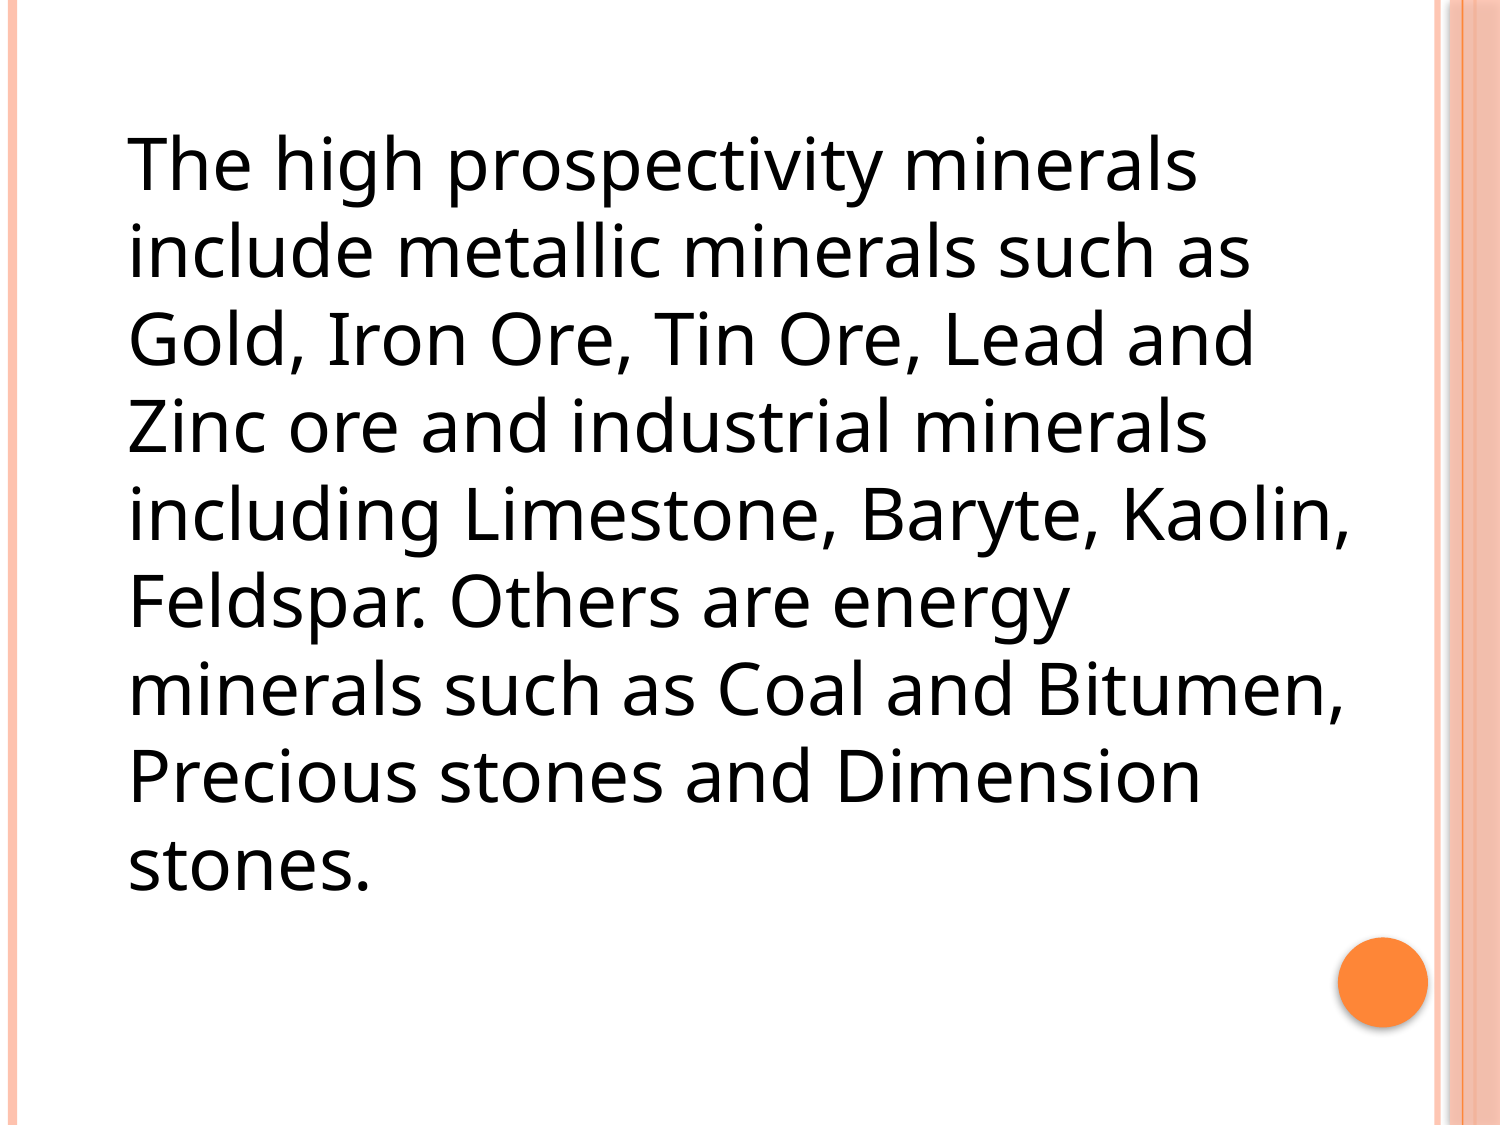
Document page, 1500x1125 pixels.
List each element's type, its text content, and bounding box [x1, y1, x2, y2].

text_box The high prospectivity minerals include metallic minerals such as Gold, Iron Ore, Tin Ore, Lead and Zinc ore and industrial minerals including Limestone, Baryte, Kaolin, Feldspar. Others are energy minerals such as Coal and Bitumen, Precious stones and Dimension stones. [112, 109, 1388, 913]
